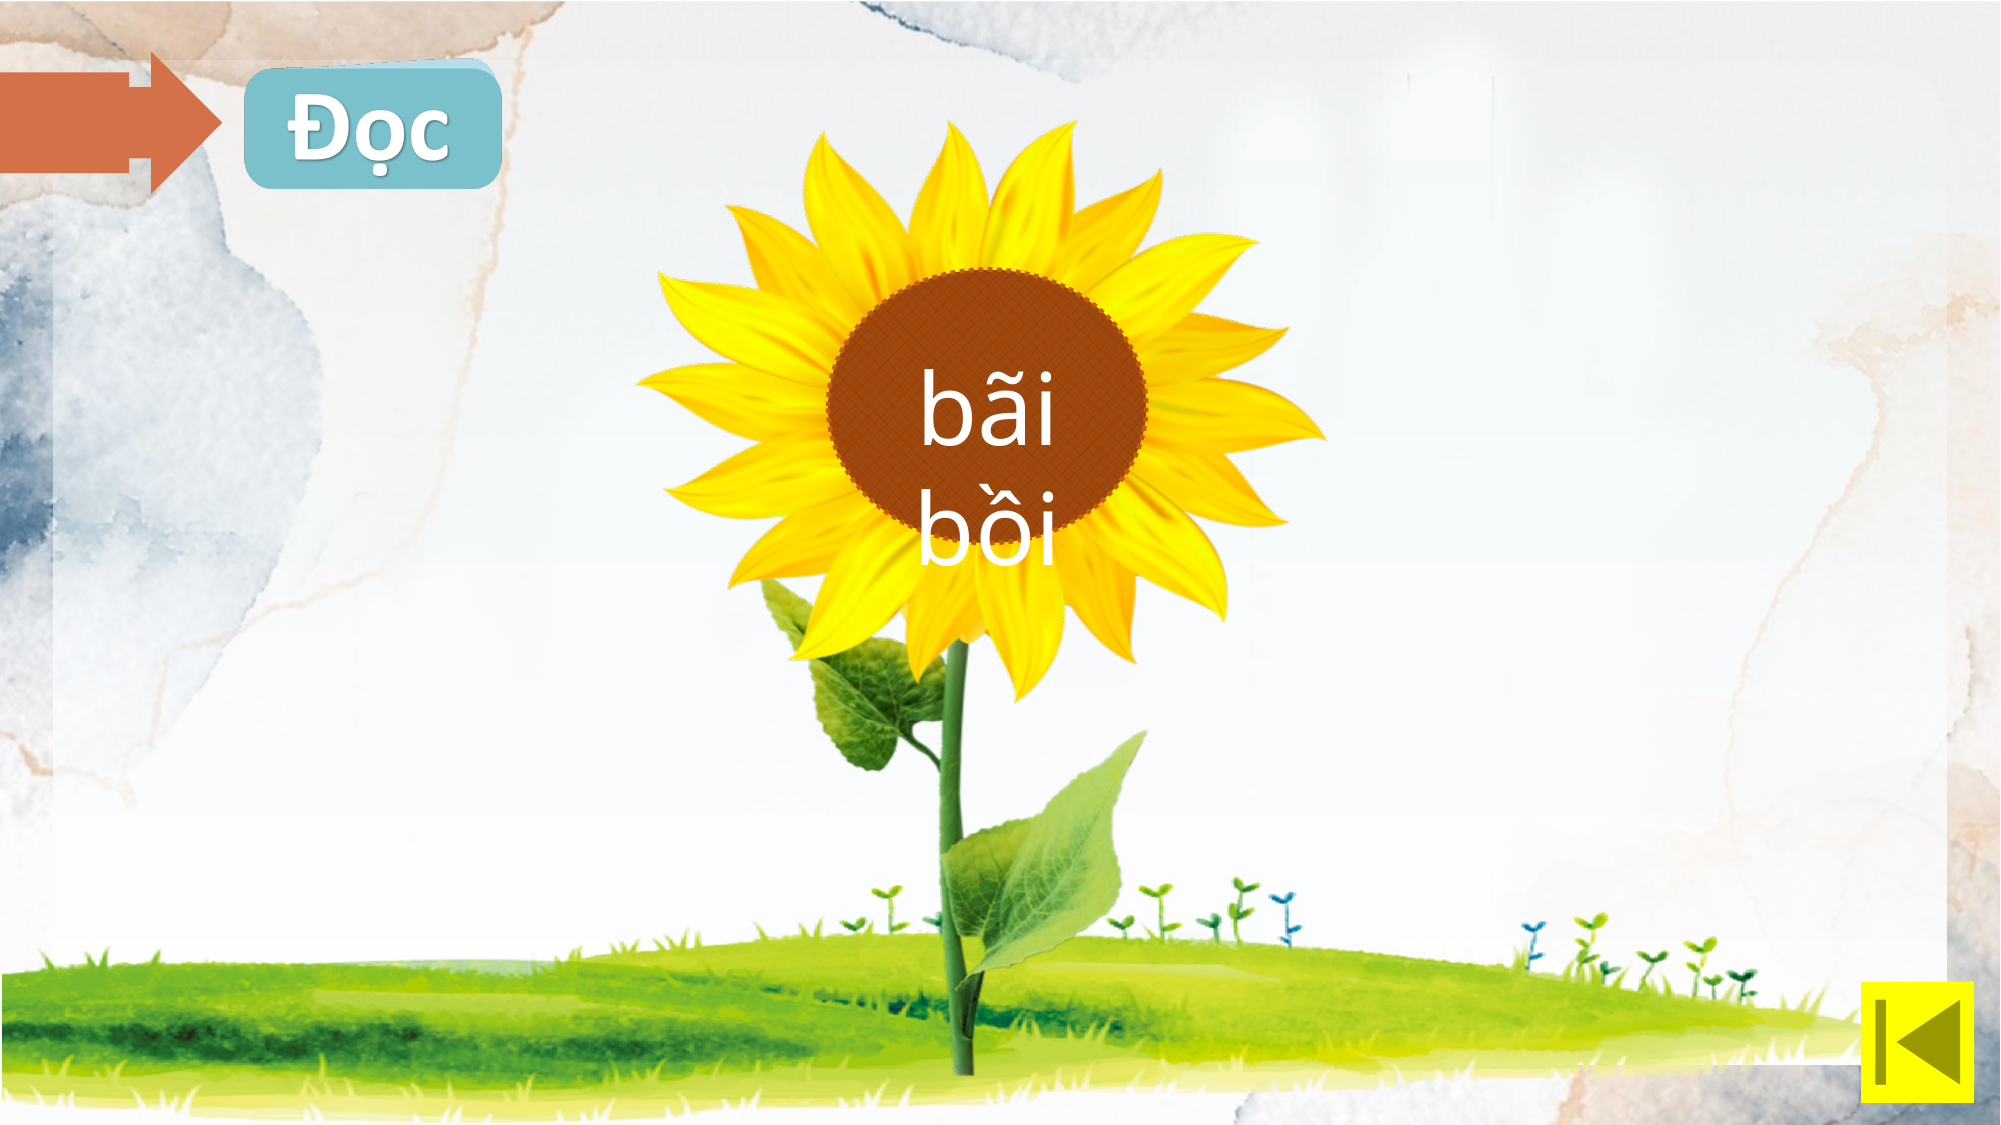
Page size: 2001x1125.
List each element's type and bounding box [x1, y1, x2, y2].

picture [0, 0, 1998, 1125]
text_box [0, 29, 517, 253]
text_box [614, 94, 1360, 1092]
